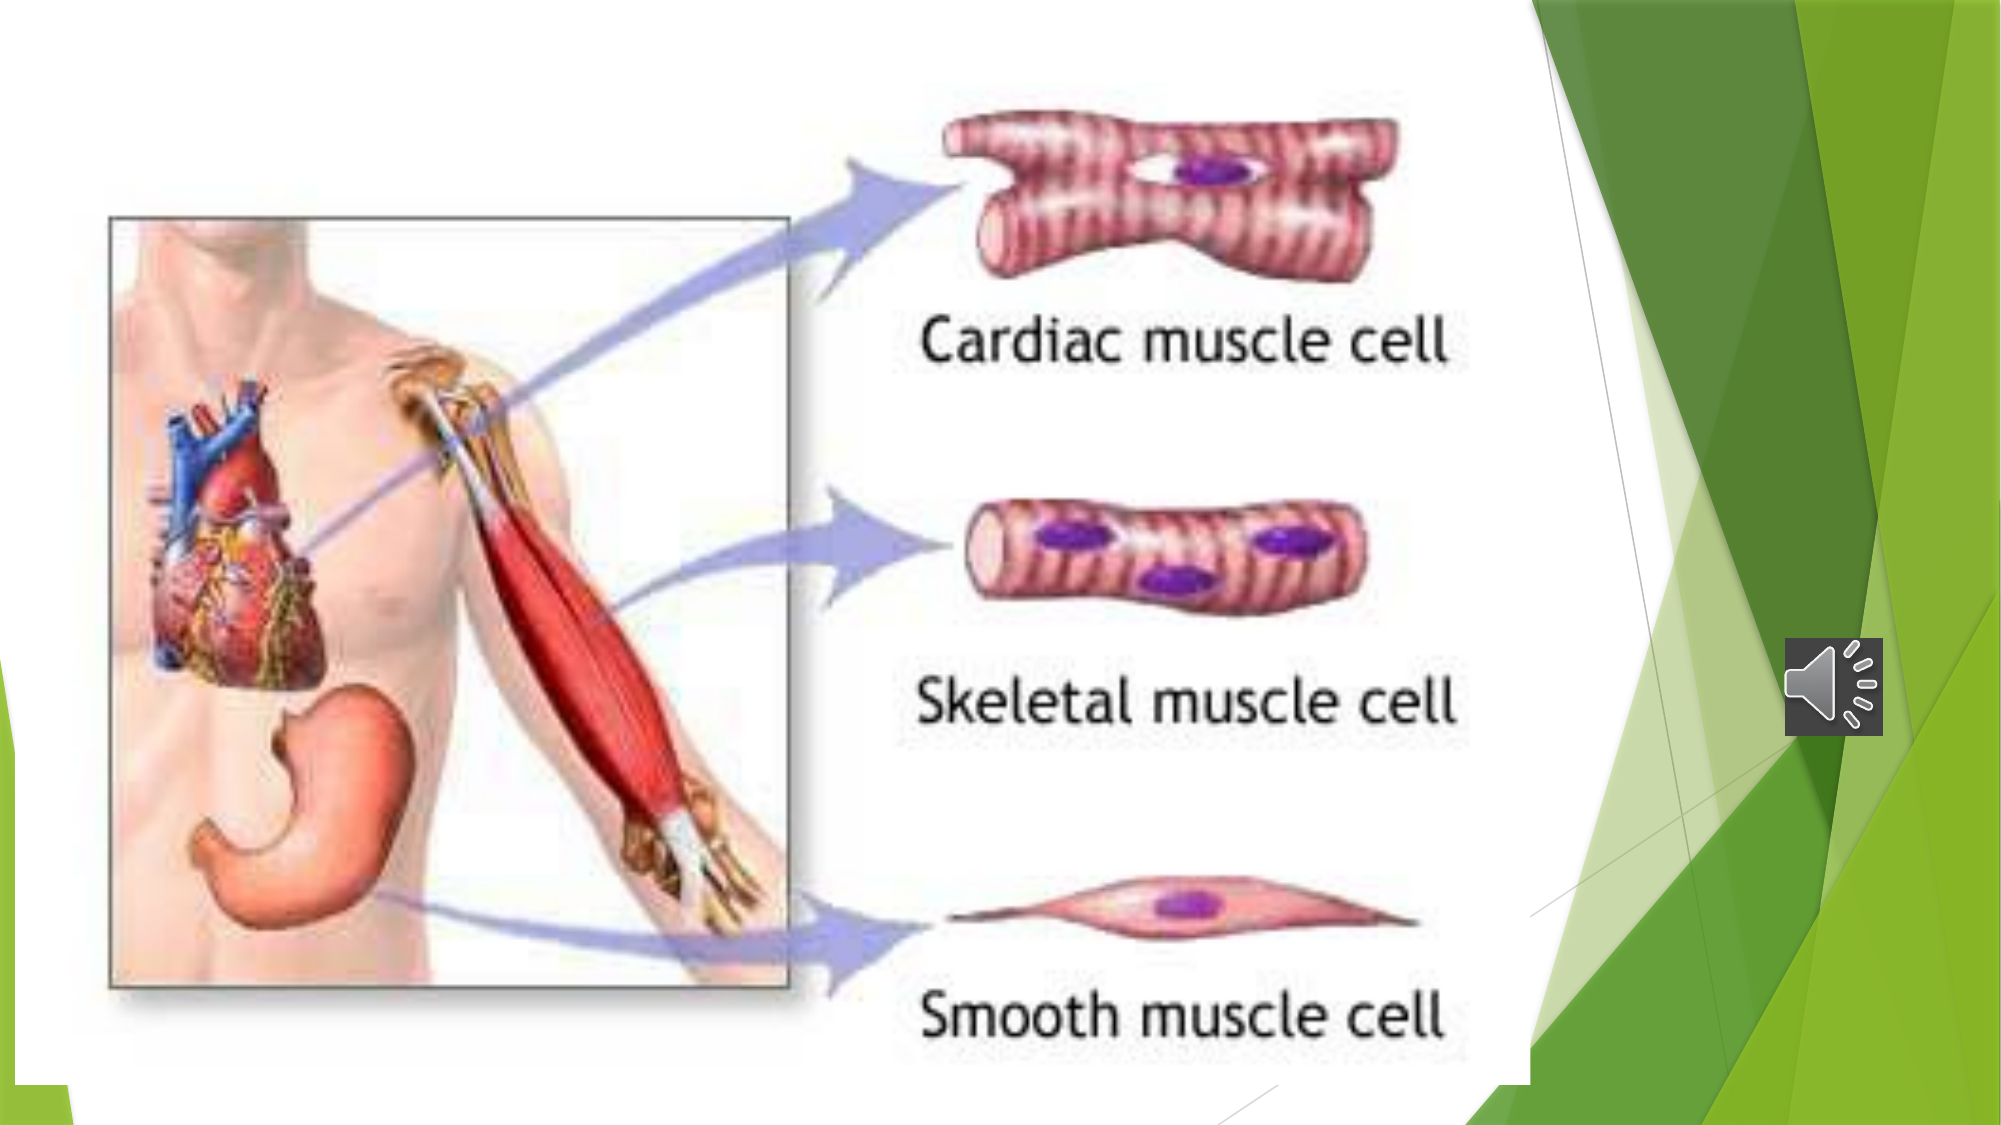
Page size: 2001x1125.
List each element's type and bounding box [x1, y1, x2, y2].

picture [1783, 636, 1885, 738]
list [14, 82, 1531, 1085]
